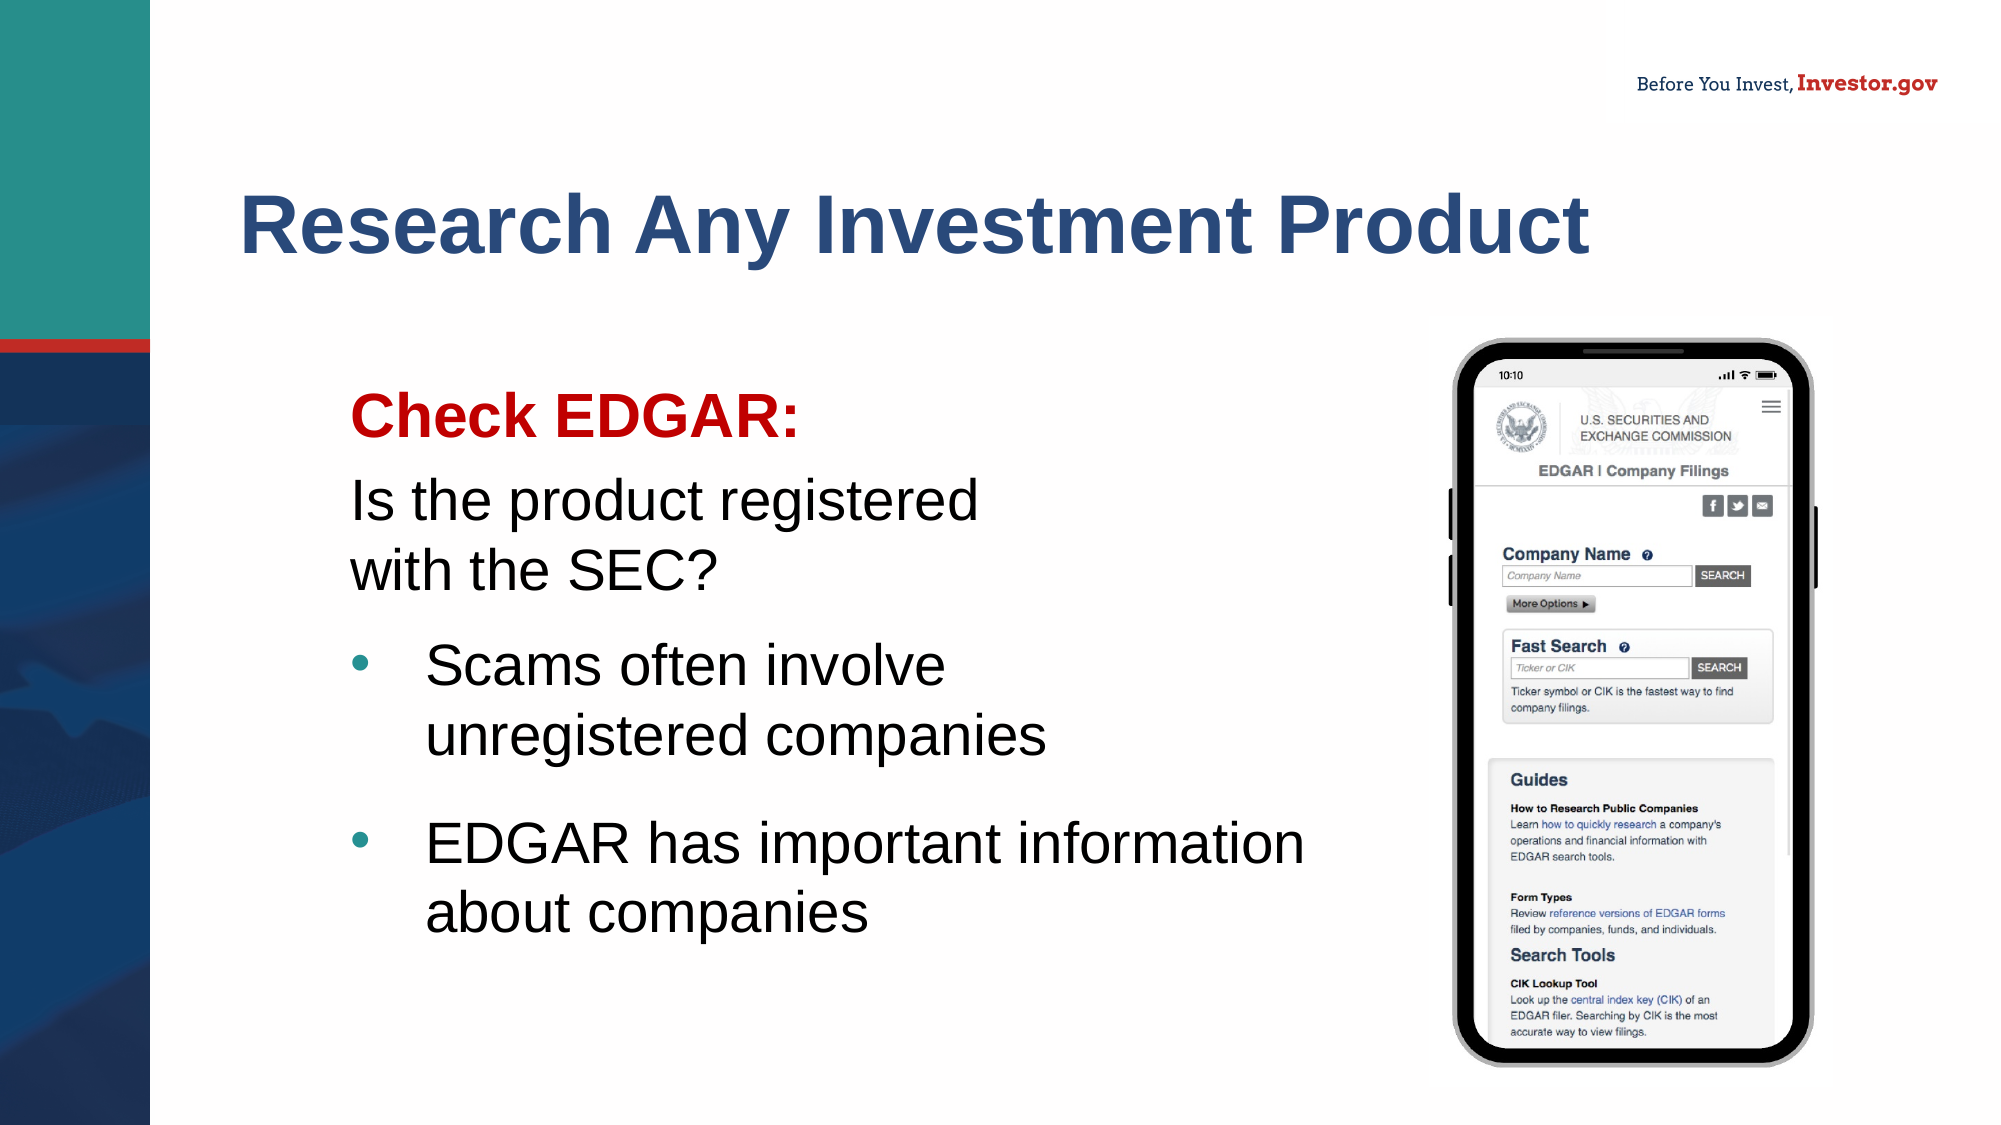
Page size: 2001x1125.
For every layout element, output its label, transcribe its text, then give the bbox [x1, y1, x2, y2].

picture [1428, 316, 1833, 1087]
list Check EDGAR: Is the product registered with the SEC? Scams often involve unregistered companies EDGAR has important information about companies [335, 367, 1400, 1050]
picture [0, 0, 155, 1125]
title Research Any Investment Product [224, 117, 1863, 336]
picture [1606, 0, 2000, 123]
